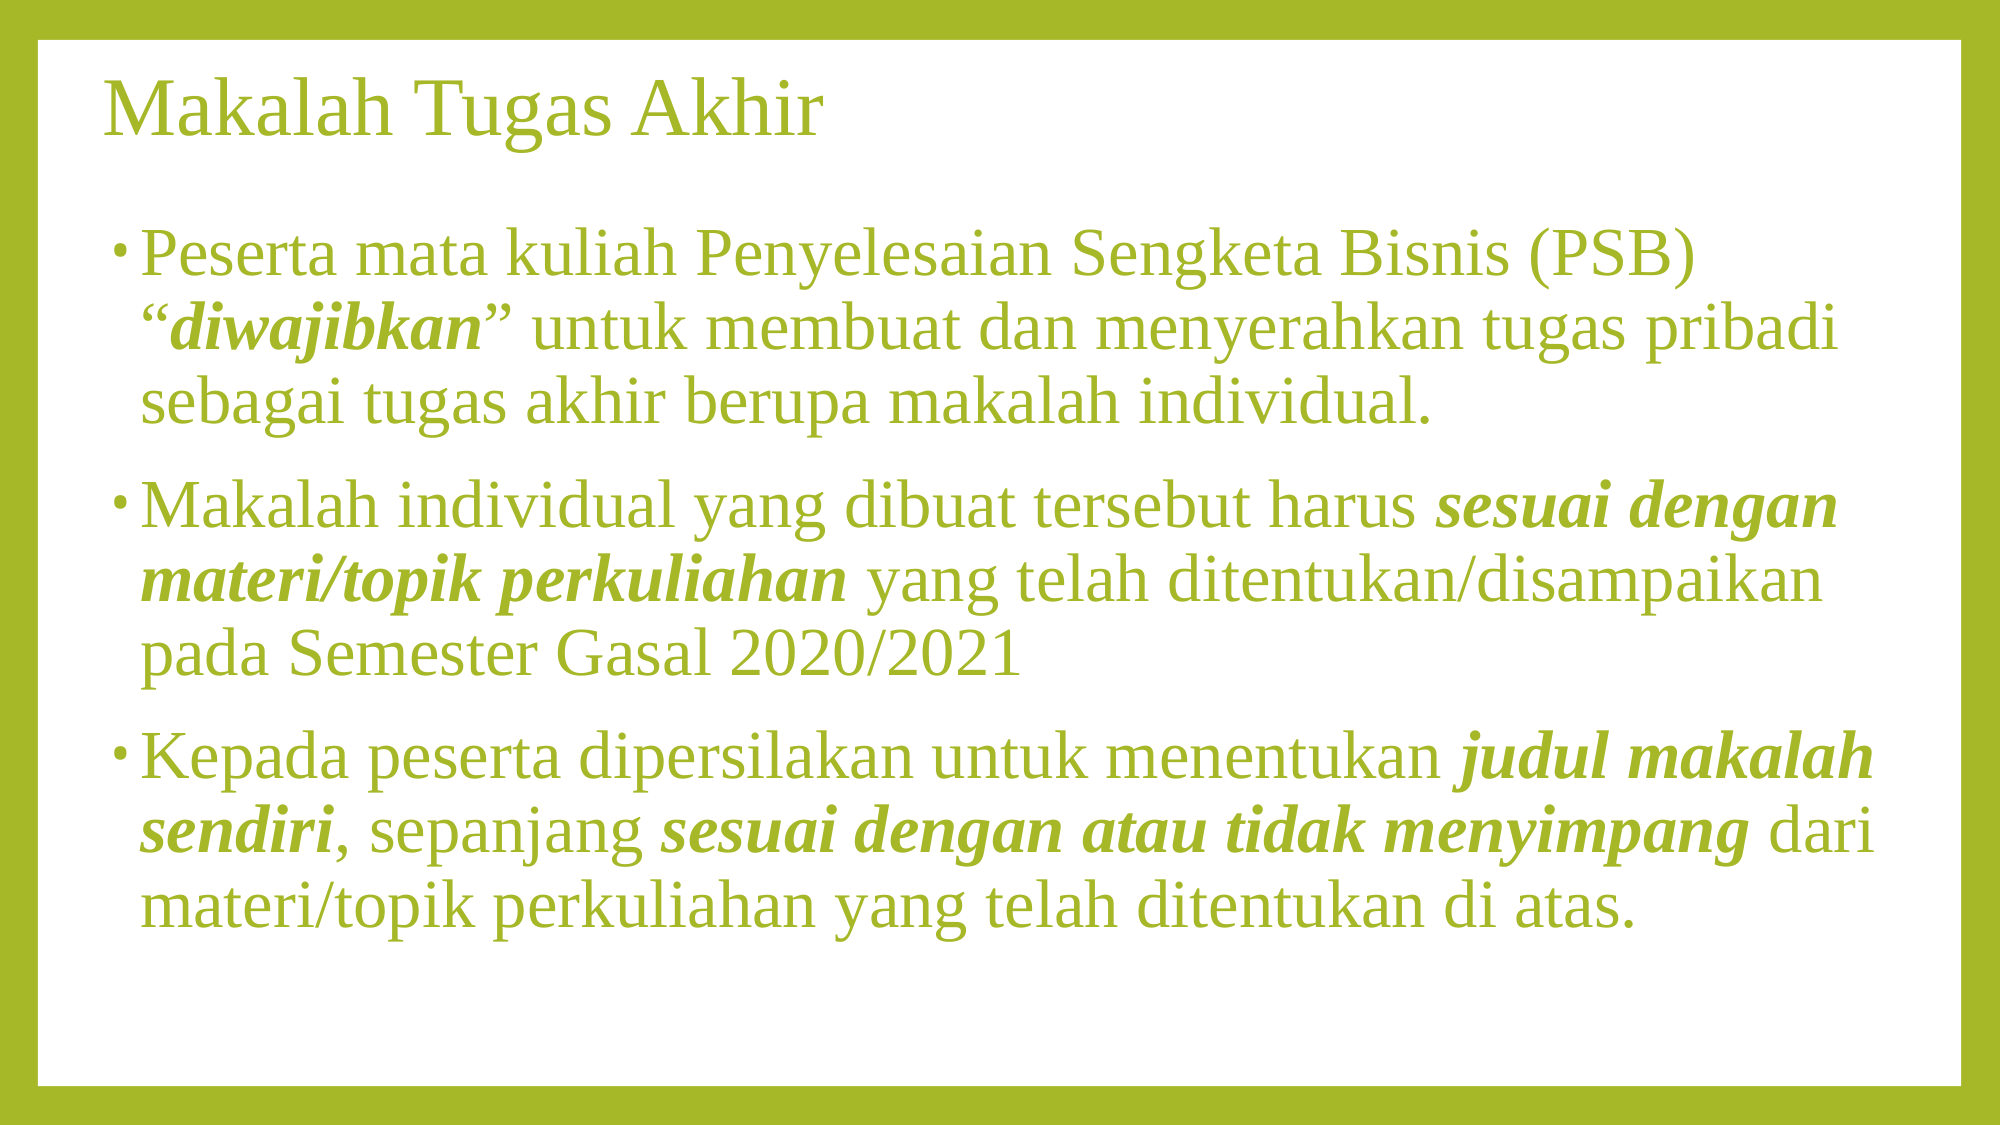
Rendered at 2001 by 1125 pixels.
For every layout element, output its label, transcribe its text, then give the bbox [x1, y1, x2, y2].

title Makalah Tugas Akhir [87, 5, 1888, 208]
list Peserta mata kuliah Penyelesaian Sengketa Bisnis (PSB) “diwajibkan” untuk membuat dan menyerahkan tugas pribadi sebagai tugas akhir berupa makalah individual. Makalah individual yang dibuat tersebut harus sesuai dengan materi/topik perkuliahan yang telah ditentukan/disampaikan pada Semester Gasal 2020/2021 Kepada peserta dipersilakan untuk menentukan judul makalah sendiri, sepanjang sesuai dengan atau tidak menyimpang dari materi/topik perkuliahan yang telah ditentukan di atas. [87, 208, 1925, 998]
